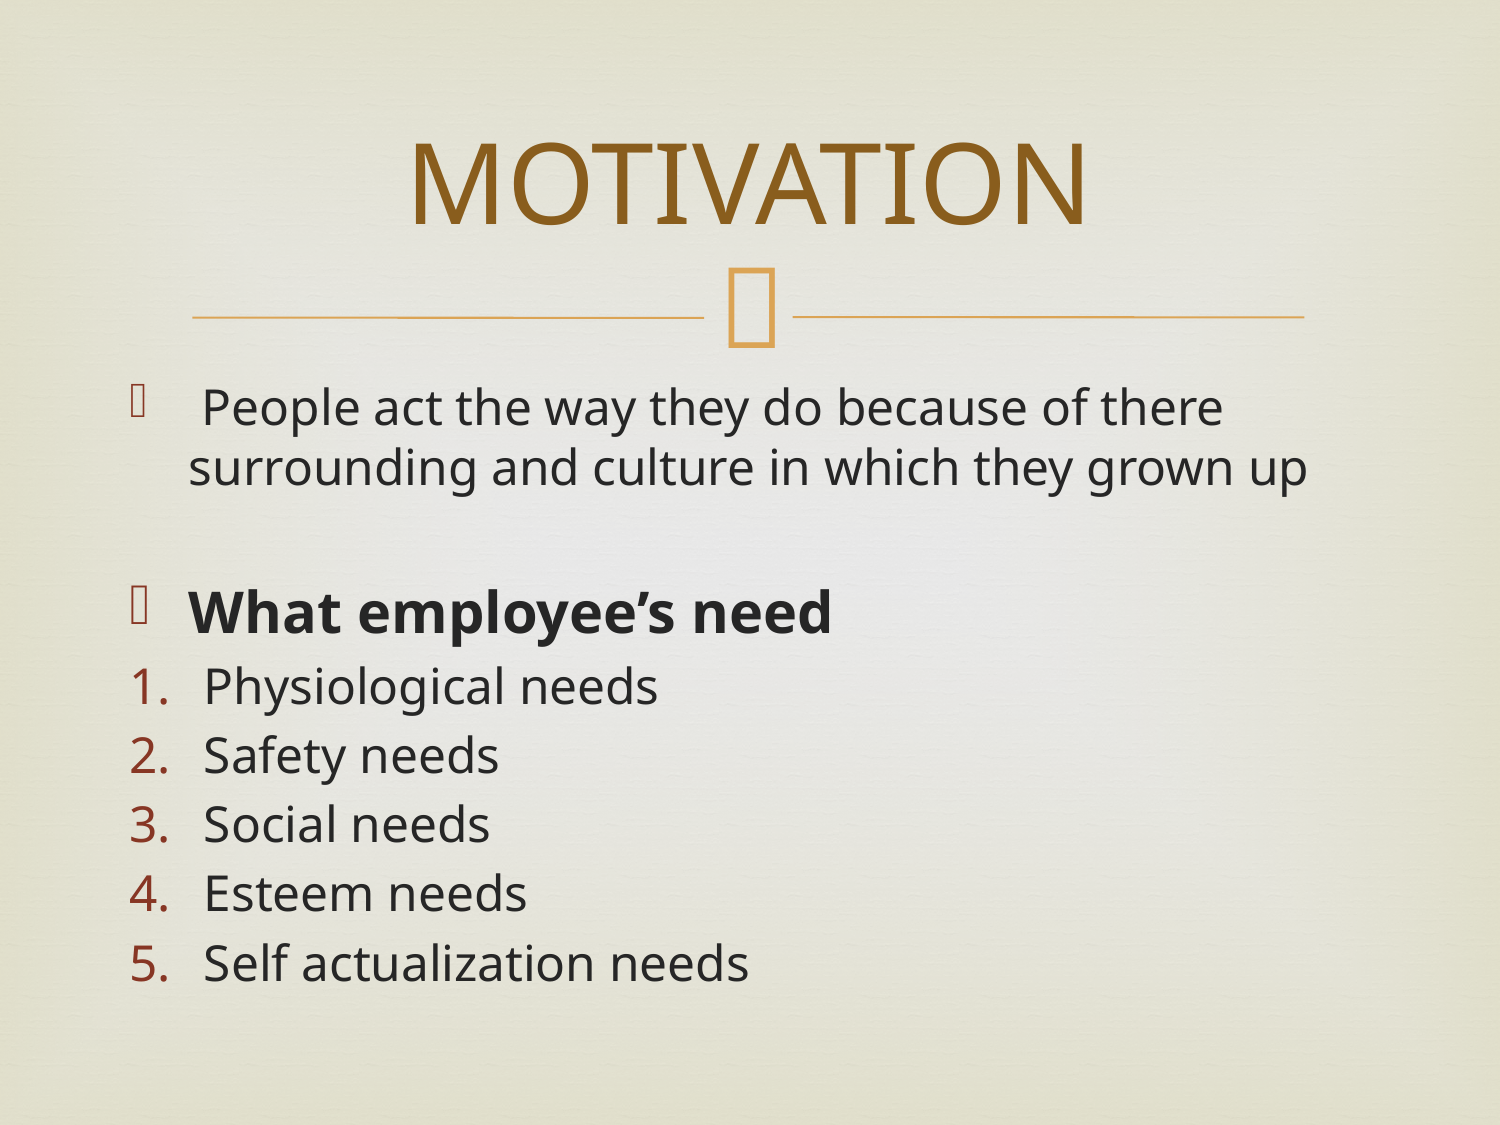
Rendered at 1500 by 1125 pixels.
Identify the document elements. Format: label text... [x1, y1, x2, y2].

title MOTIVATION [112, 93, 1386, 267]
list People act the way they do because of there surrounding and culture in which they grown up What employee’s need Physiological needs Safety needs Social needs Esteem needs Self actualization needs [114, 368, 1386, 1005]
